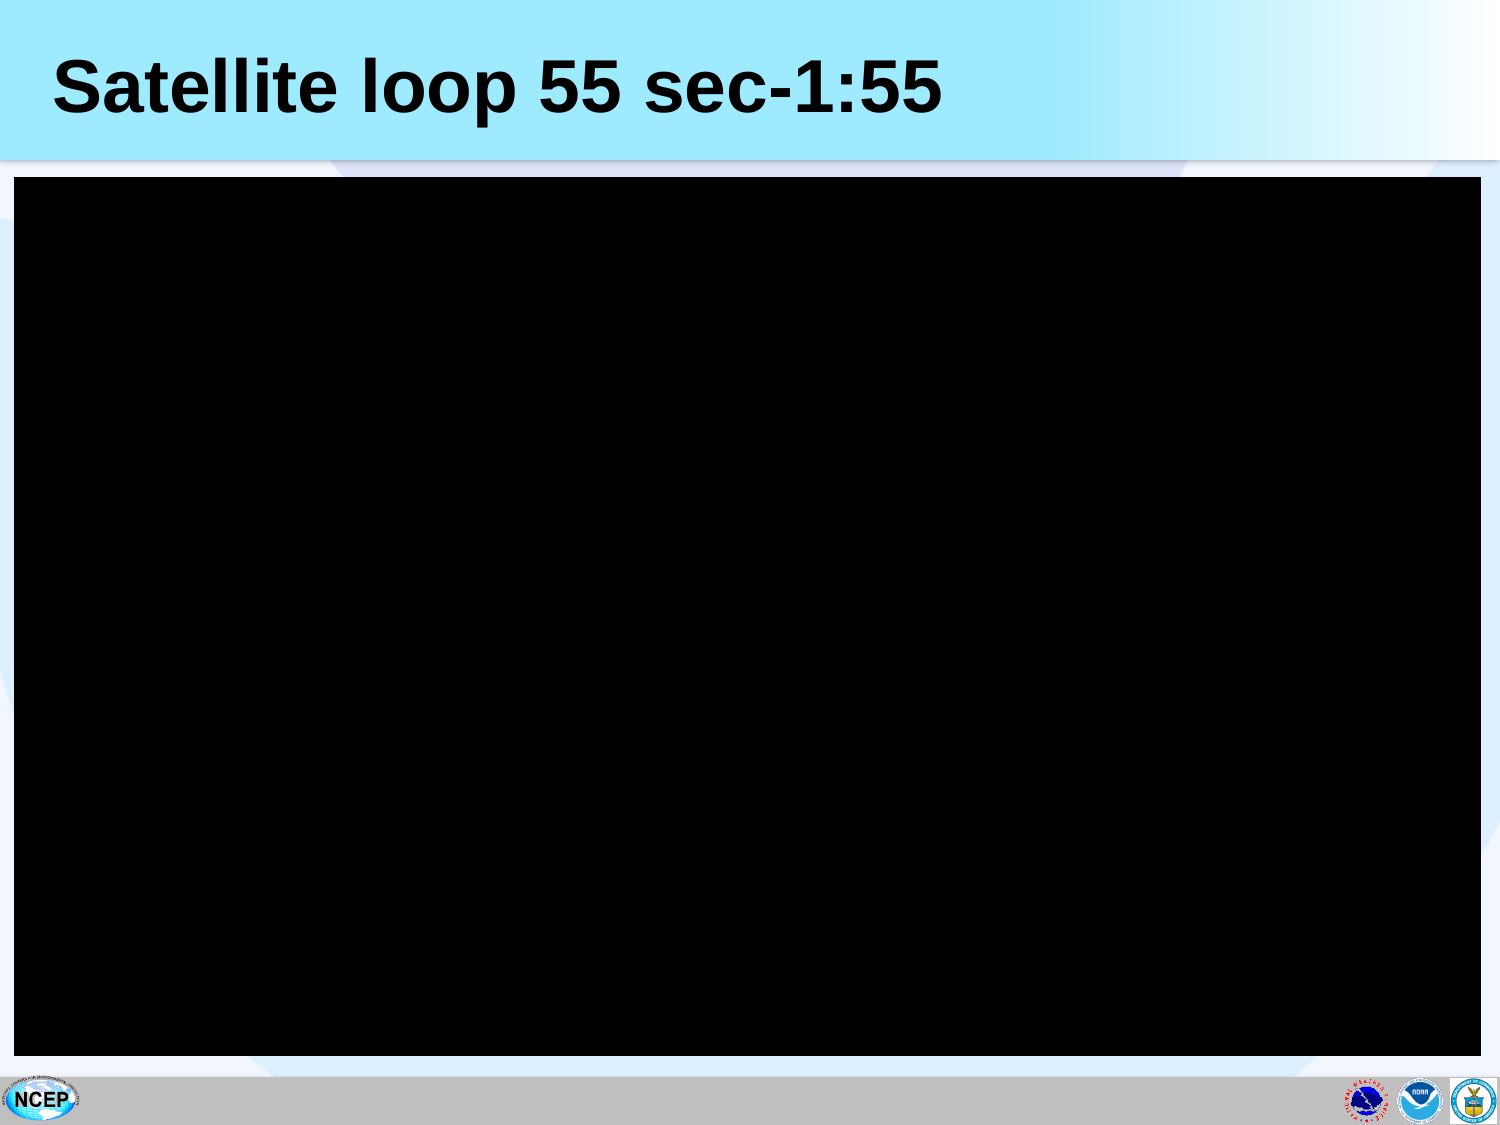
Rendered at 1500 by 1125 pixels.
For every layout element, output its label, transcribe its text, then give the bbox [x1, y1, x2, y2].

picture [1343, 1078, 1389, 1124]
picture [1479, 1107, 1497, 1124]
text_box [13, 176, 1482, 1057]
picture [0, 159, 1500, 1121]
picture [1479, 1078, 1497, 1095]
picture [1450, 1078, 1468, 1099]
picture [1450, 1103, 1468, 1124]
picture [1454, 1082, 1491, 1120]
title Satellite loop 55 sec-1:55 [37, 23, 1463, 141]
picture [1397, 1078, 1443, 1124]
